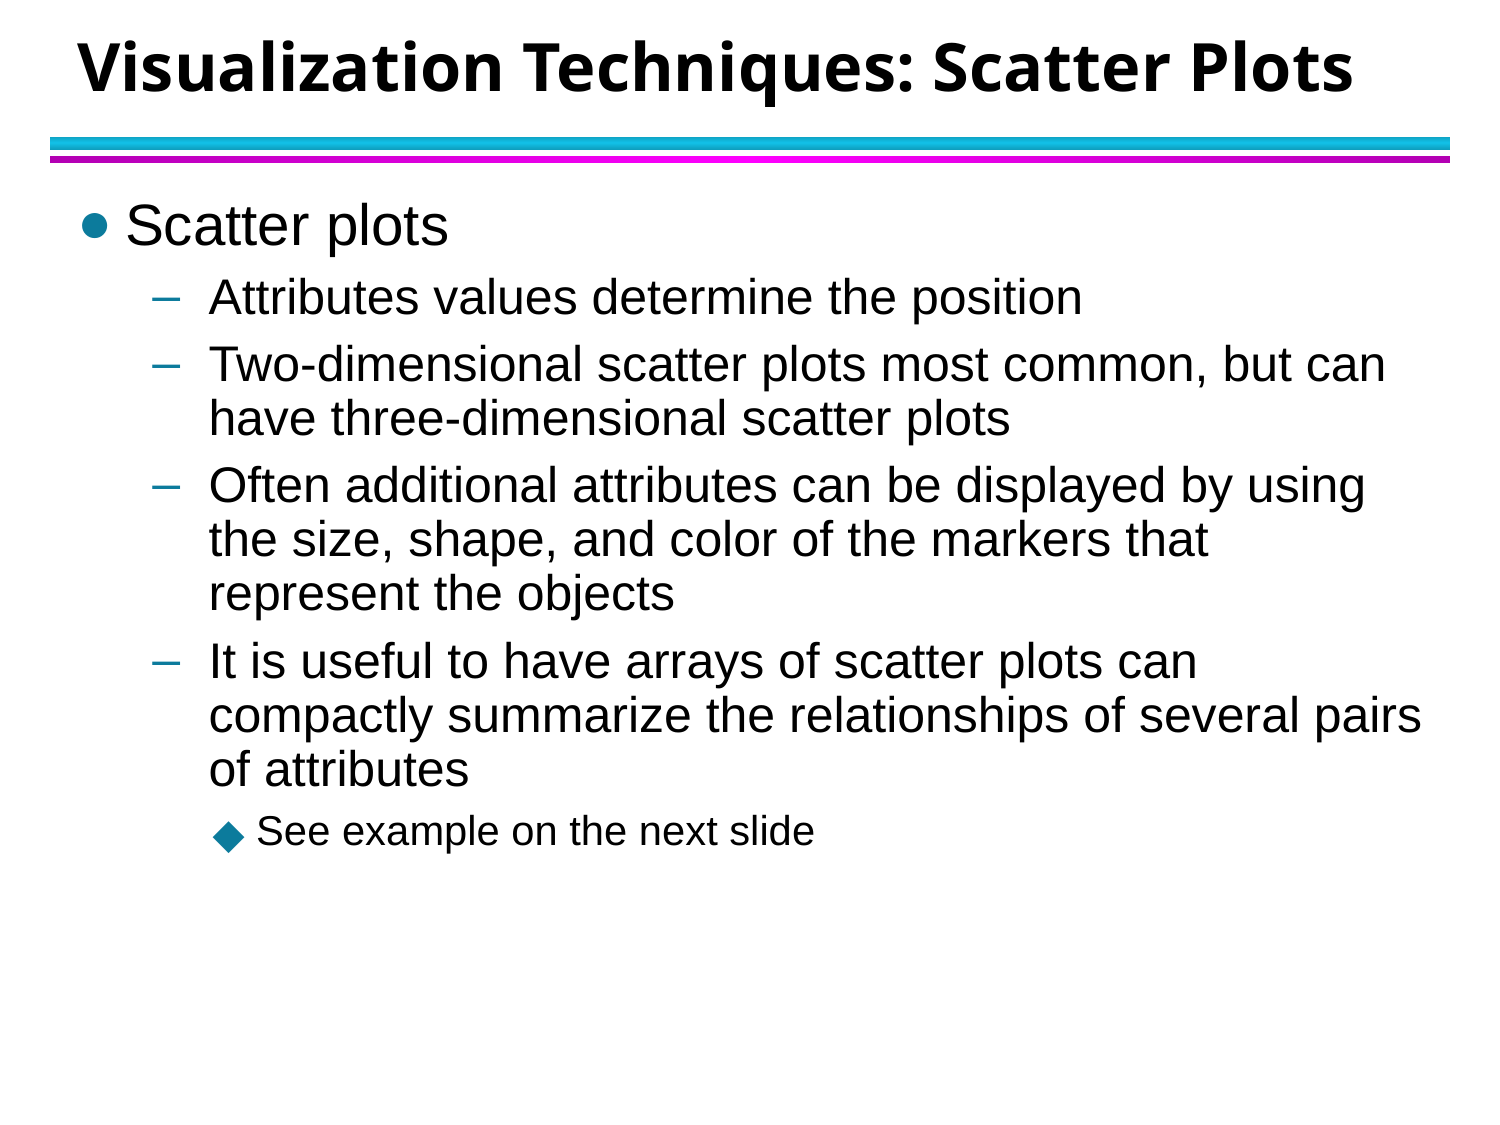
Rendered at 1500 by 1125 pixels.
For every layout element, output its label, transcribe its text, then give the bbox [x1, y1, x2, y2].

title Visualization Techniques: Scatter Plots [62, 24, 1421, 113]
list Scatter plots Attributes values determine the position Two-dimensional scatter plots most common, but can have three-dimensional scatter plots Often additional attributes can be displayed by using the size, shape, and color of the markers that represent the objects It is useful to have arrays of scatter plots can compactly summarize the relationships of several pairs of attributes See example on the next slide [62, 187, 1445, 1025]
